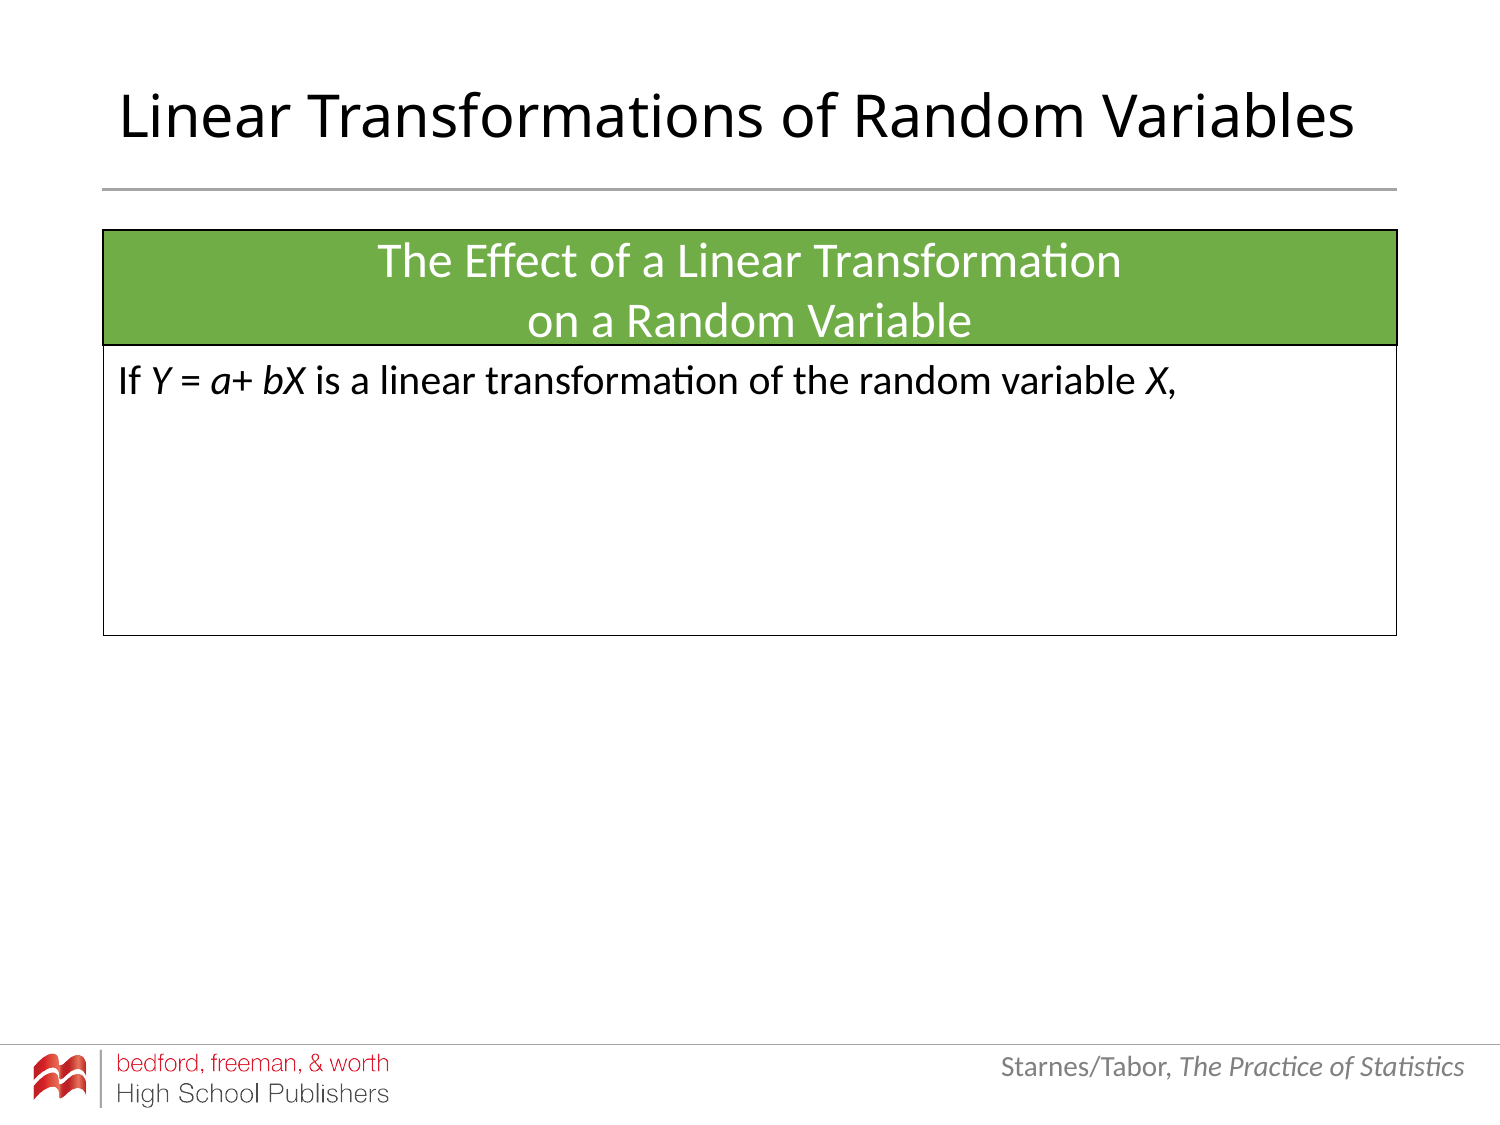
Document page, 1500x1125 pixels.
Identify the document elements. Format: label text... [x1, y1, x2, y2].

title Linear Transformations of Random Variables [103, 59, 1397, 178]
picture [30, 1046, 392, 1111]
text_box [103, 229, 1397, 635]
